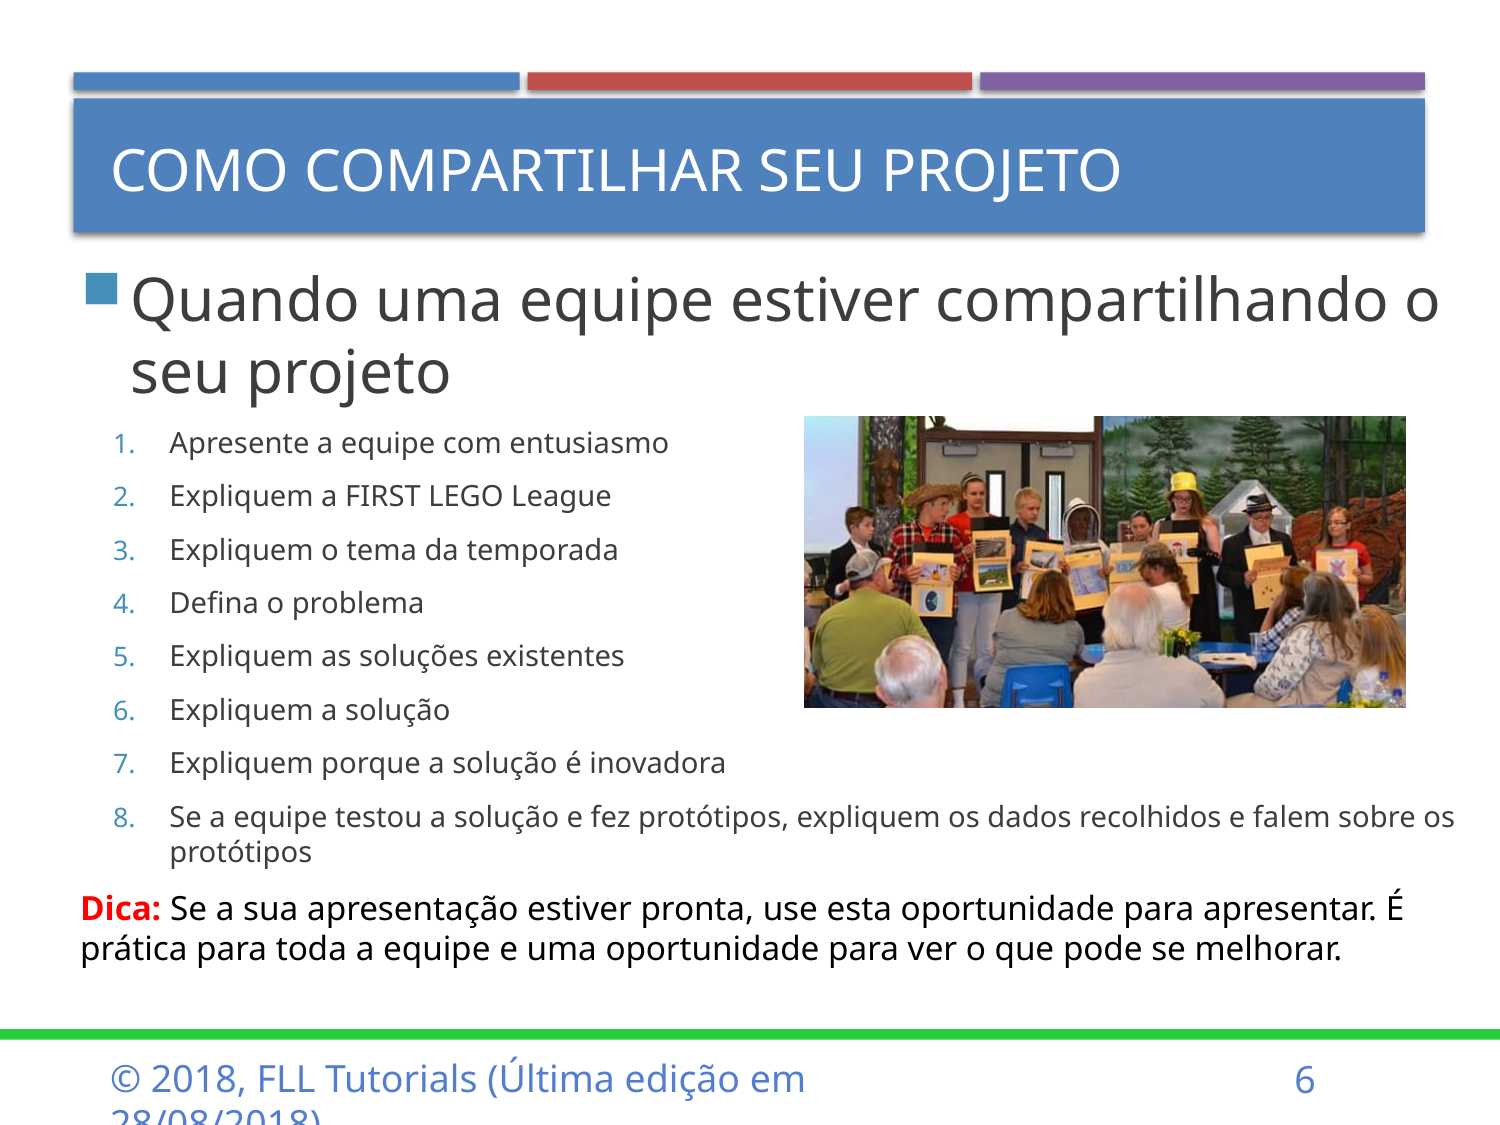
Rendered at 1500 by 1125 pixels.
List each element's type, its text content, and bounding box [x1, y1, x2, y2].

picture [803, 416, 1407, 709]
text_box 6 [1279, 1048, 1406, 1109]
text_box Como compartilhar seu projeto [95, 112, 1406, 211]
text_box Quando uma equipe estiver compartilhando o seu projeto Apresente a equipe com entusiasmo Expliquem a FIRST LEGO League Expliquem o tema da temporada Defina o problema Expliquem as soluções existentes Expliquem a solução Expliquem porque a solução é inovadora Se a equipe testou a solução e fez protótipos, expliquem os dados recolhidos e falem sobre os protótipos Dica: Se a sua apresentação estiver pronta, use esta oportunidade para apresentar. É prática para toda a equipe e uma oportunidade para ver o que pode se melhorar. [65, 253, 1490, 980]
text_box © 2018, FLL Tutorials (Última edição em 28/08/2018) [95, 1047, 1016, 1108]
